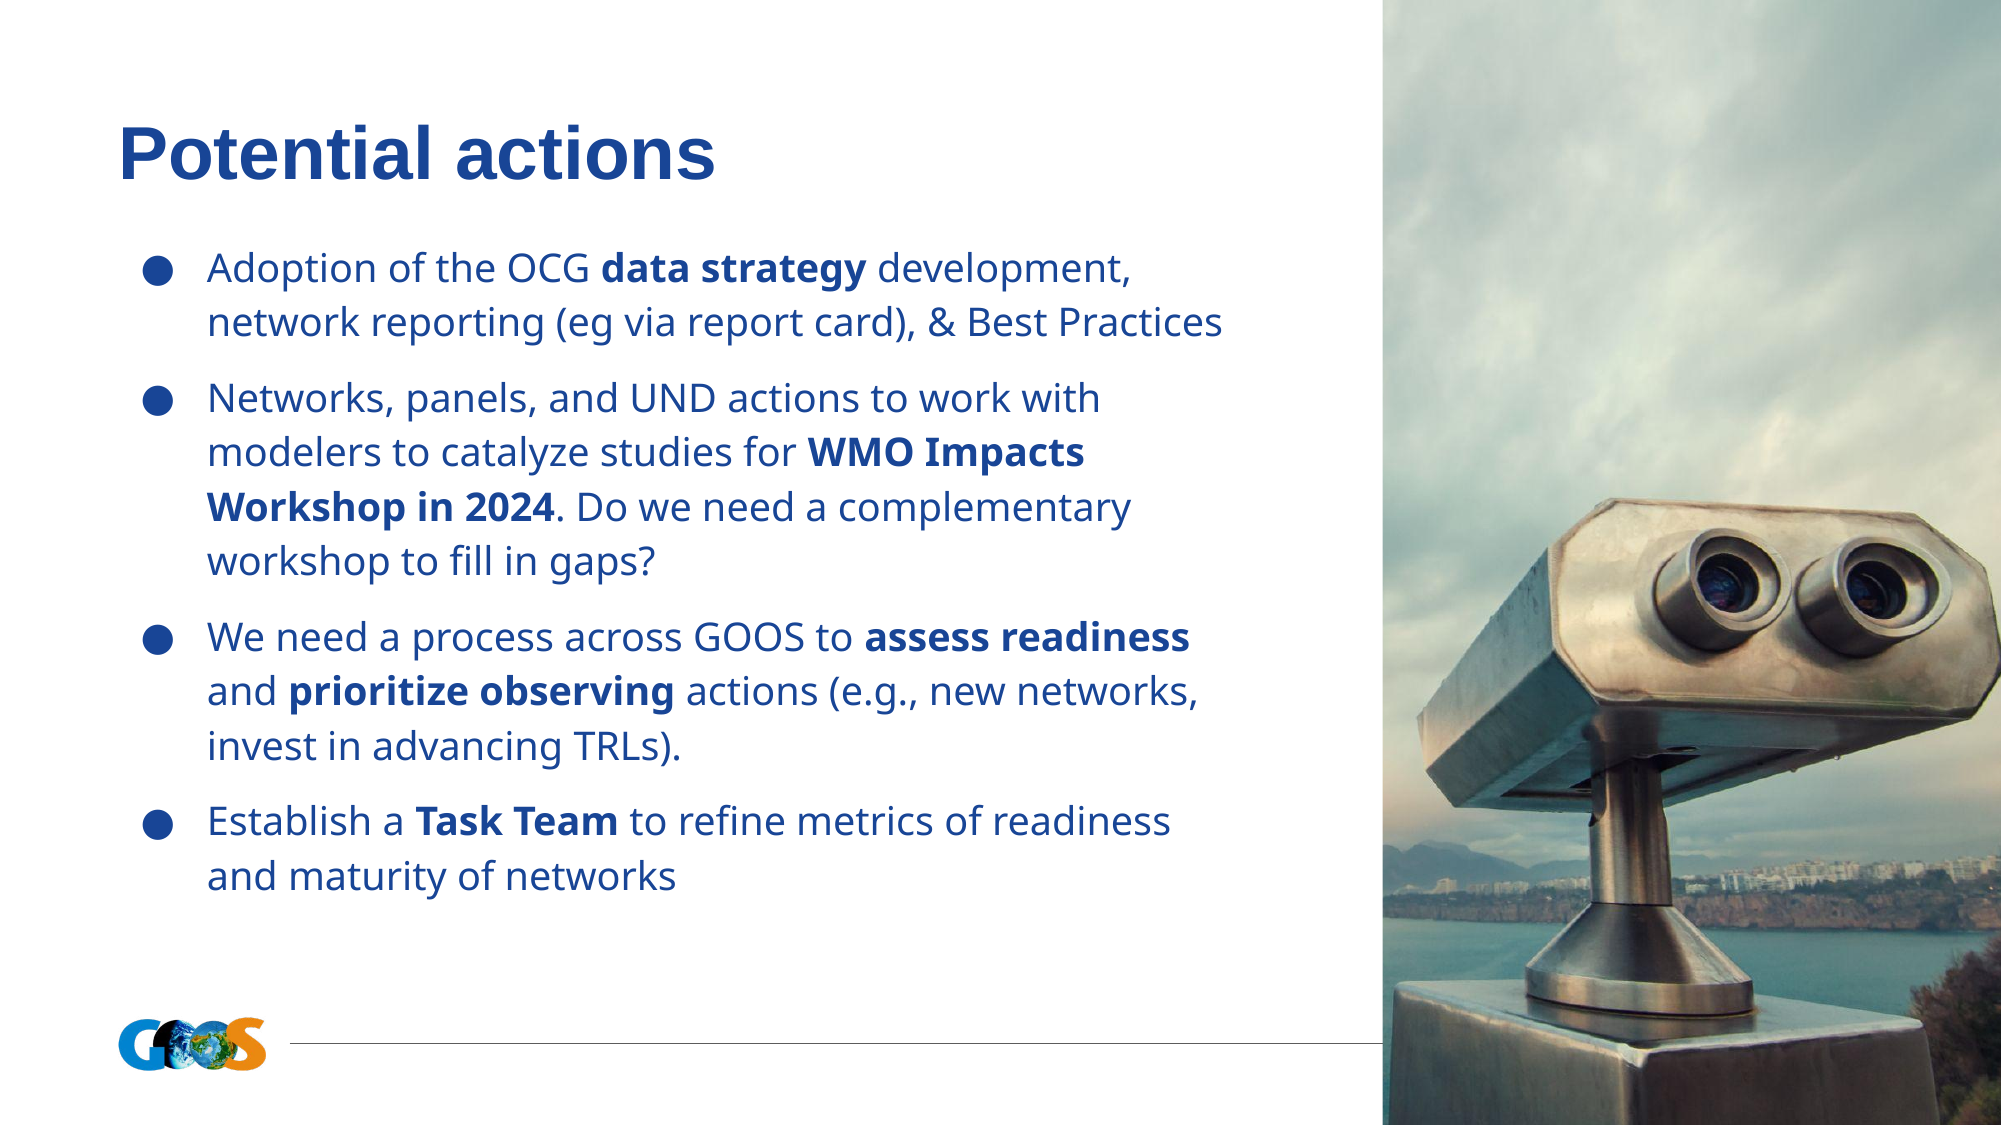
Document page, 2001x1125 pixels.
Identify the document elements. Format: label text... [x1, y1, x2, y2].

list Adoption of the OCG data strategy development, network reporting (eg via report card), & Best Practices Networks, panels, and UND actions to work with modelers to catalyze studies for WMO Impacts Workshop in 2024. Do we need a complementary workshop to fill in gaps? We need a process across GOOS to assess readiness and prioritize observing actions (e.g., new networks, invest in advancing TRLs). Establish a Task Team to refine metrics of readiness and maturity of networks [118, 235, 1250, 995]
picture [1382, 0, 2001, 1125]
picture [118, 1016, 266, 1071]
title Potential actions [118, 118, 1377, 213]
